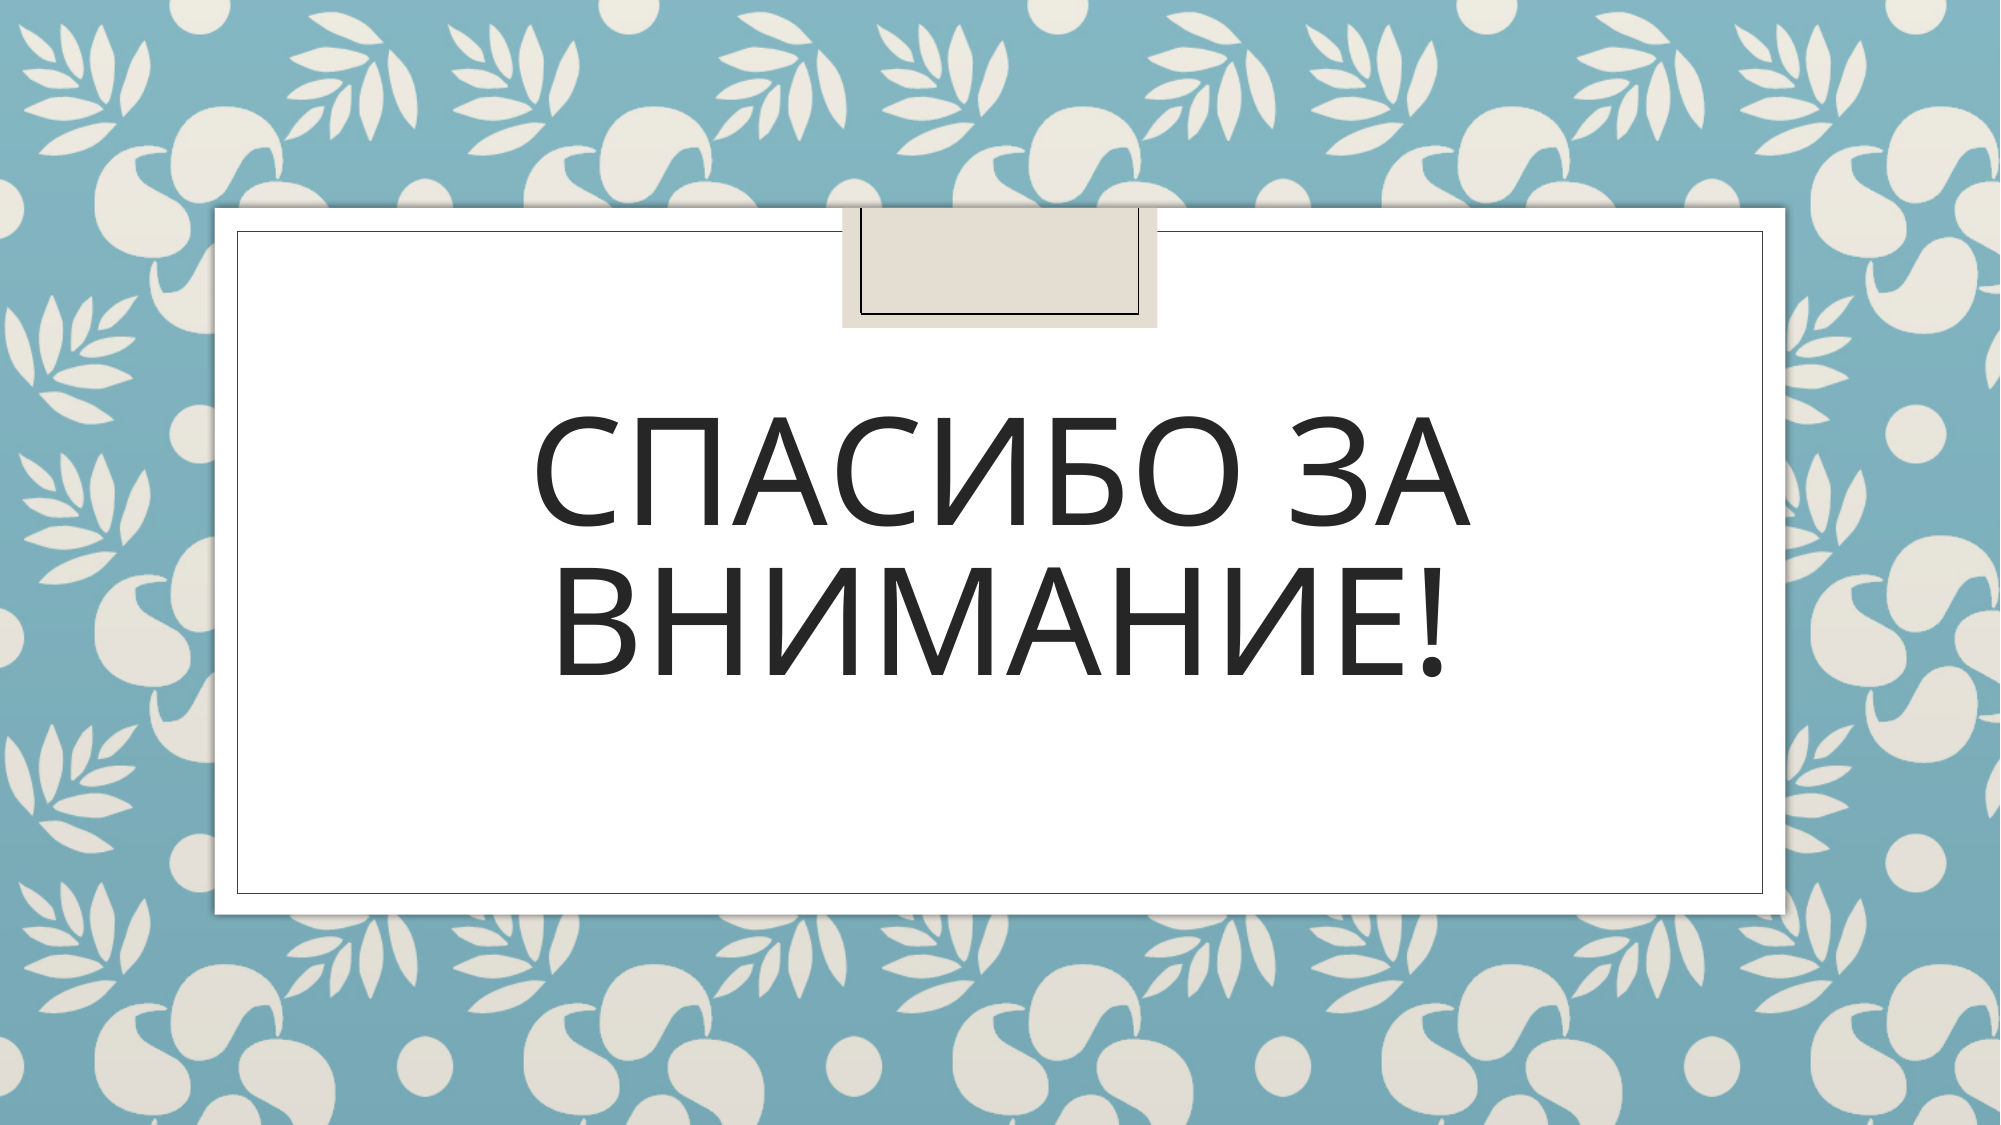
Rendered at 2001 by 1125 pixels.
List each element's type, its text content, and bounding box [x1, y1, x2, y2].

title СПАСИБО ЗА ВНИМАНИЕ! [256, 343, 1744, 769]
